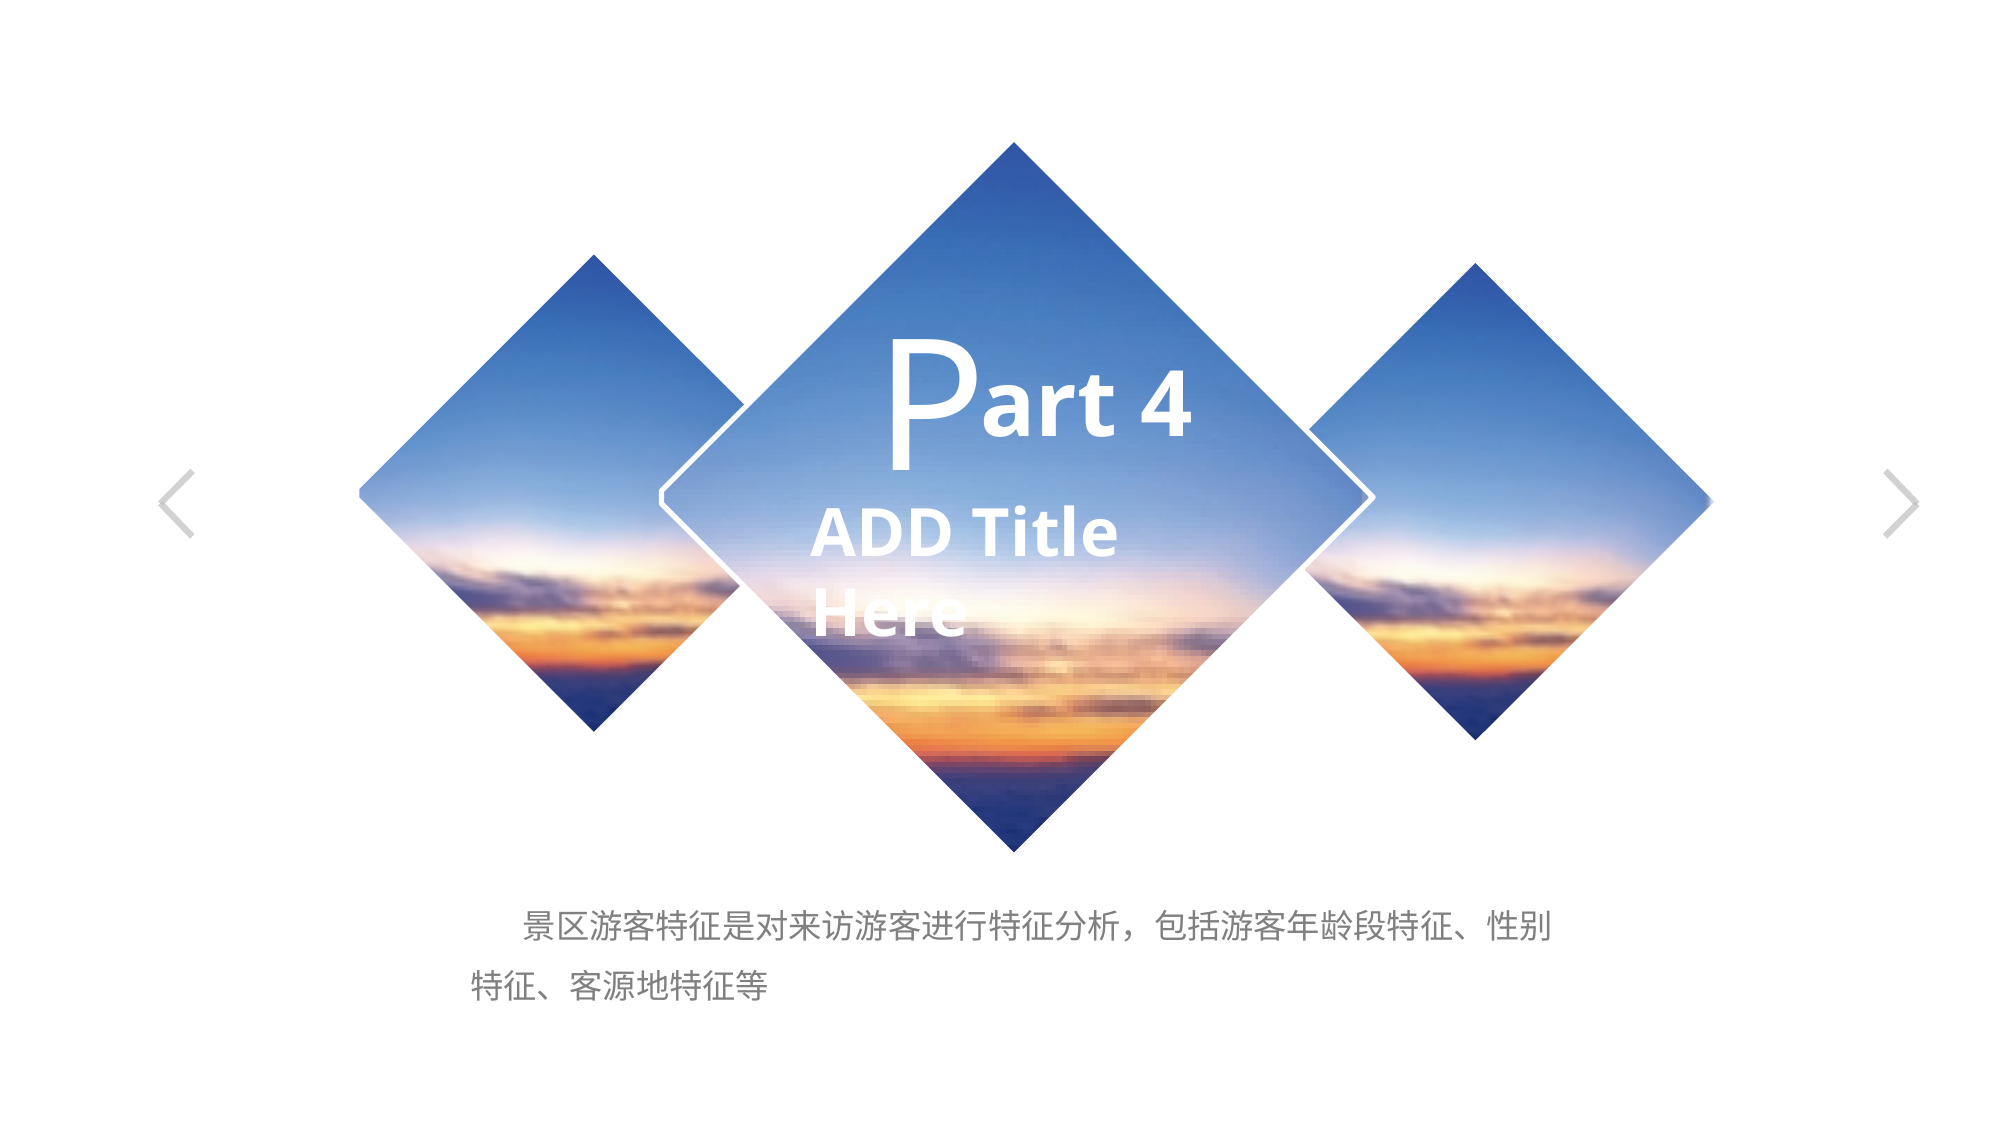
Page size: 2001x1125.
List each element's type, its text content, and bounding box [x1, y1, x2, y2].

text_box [160, 470, 193, 537]
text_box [359, 138, 1715, 857]
text_box 景区游客特征是对来访游客进行特征分析，包括游客年龄段特征、性别特征、客源地特征等 [455, 877, 1571, 1013]
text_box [1884, 470, 1918, 537]
